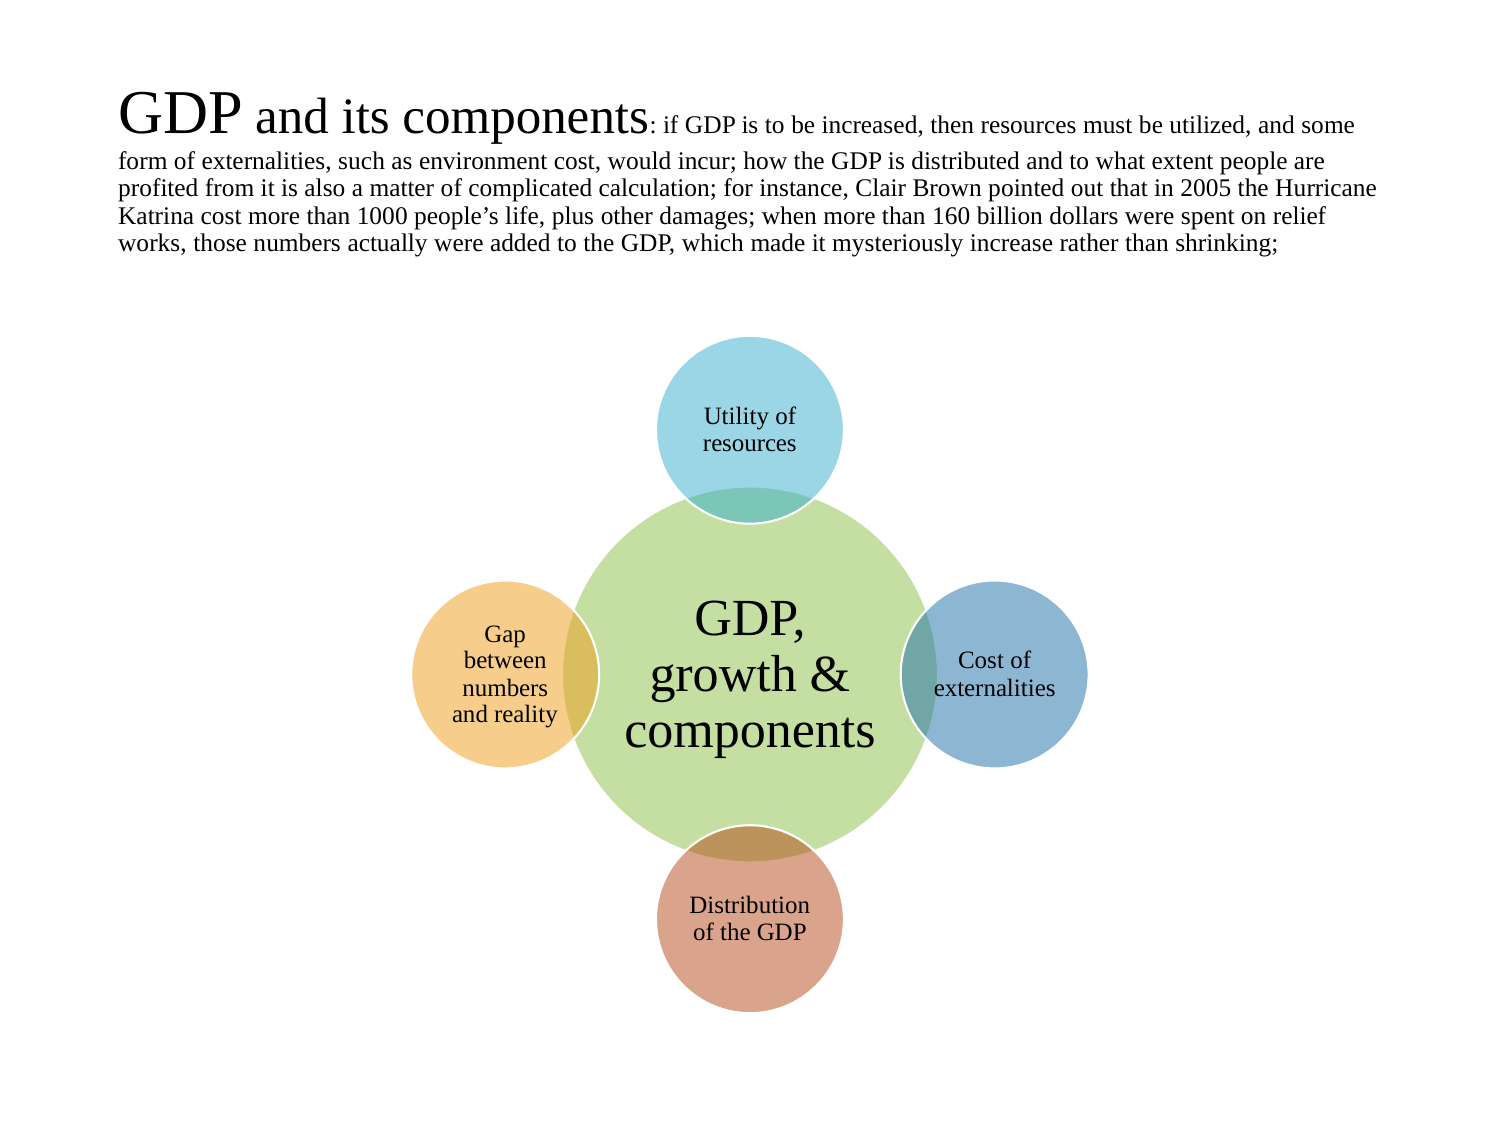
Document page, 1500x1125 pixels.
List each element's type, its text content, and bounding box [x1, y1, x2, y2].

title GDP and its components: if GDP is to be increased, then resources must be utilized, and some form of externalities, such as environment cost, would incur; how the GDP is distributed and to what extent people are profited from it is also a matter of complicated calculation; for instance, Clair Brown pointed out that in 2005 the Hurricane Katrina cost more than 1000 people’s life, plus other damages; when more than 160 billion dollars were spent on relief works, those numbers actually were added to the GDP, which made it mysteriously increase rather than shrinking; [103, 59, 1397, 278]
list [103, 335, 1397, 1014]
